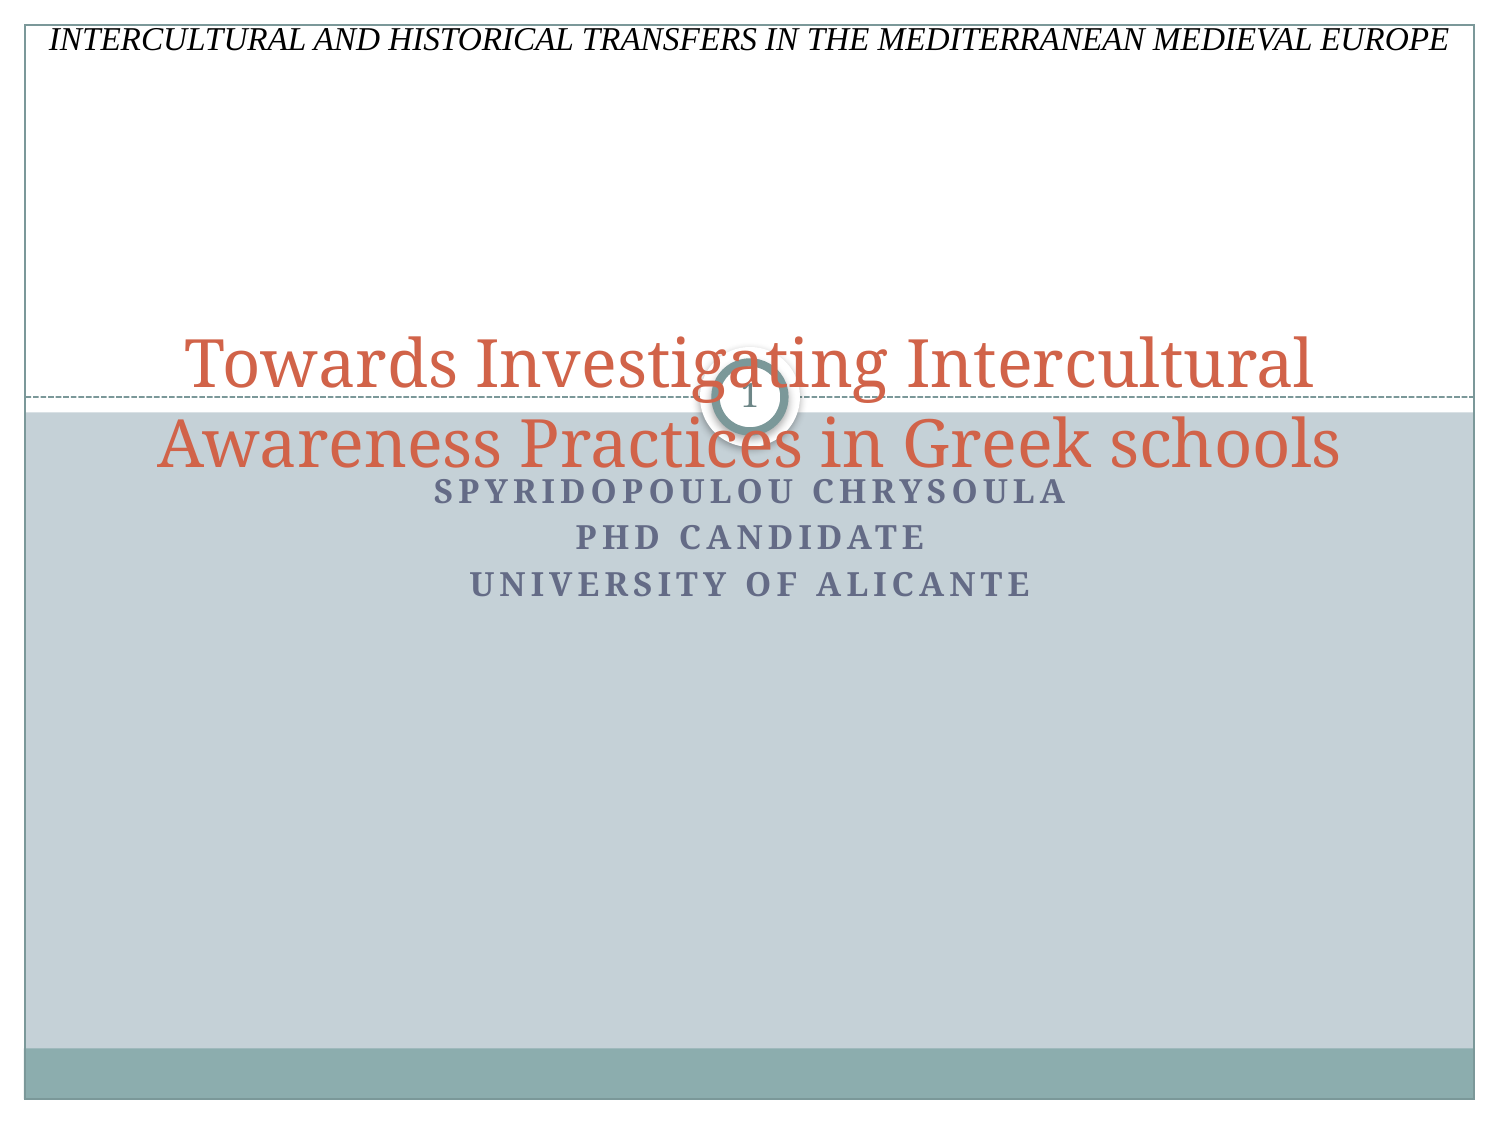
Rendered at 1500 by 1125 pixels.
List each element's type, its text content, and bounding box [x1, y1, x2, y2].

subtitle SPYRIDOPOULOU CHRYSOULA PhD Candidate University of Alicante [225, 489, 1275, 750]
title Towards Investigating Intercultural Awareness Practices in Greek schools [75, 247, 1425, 489]
text_box INTERCULTURAL AND HISTORICAL TRANSFERS IN THE MEDITERRANEAN MEDIEVAL EUROPE [34, 10, 1466, 65]
